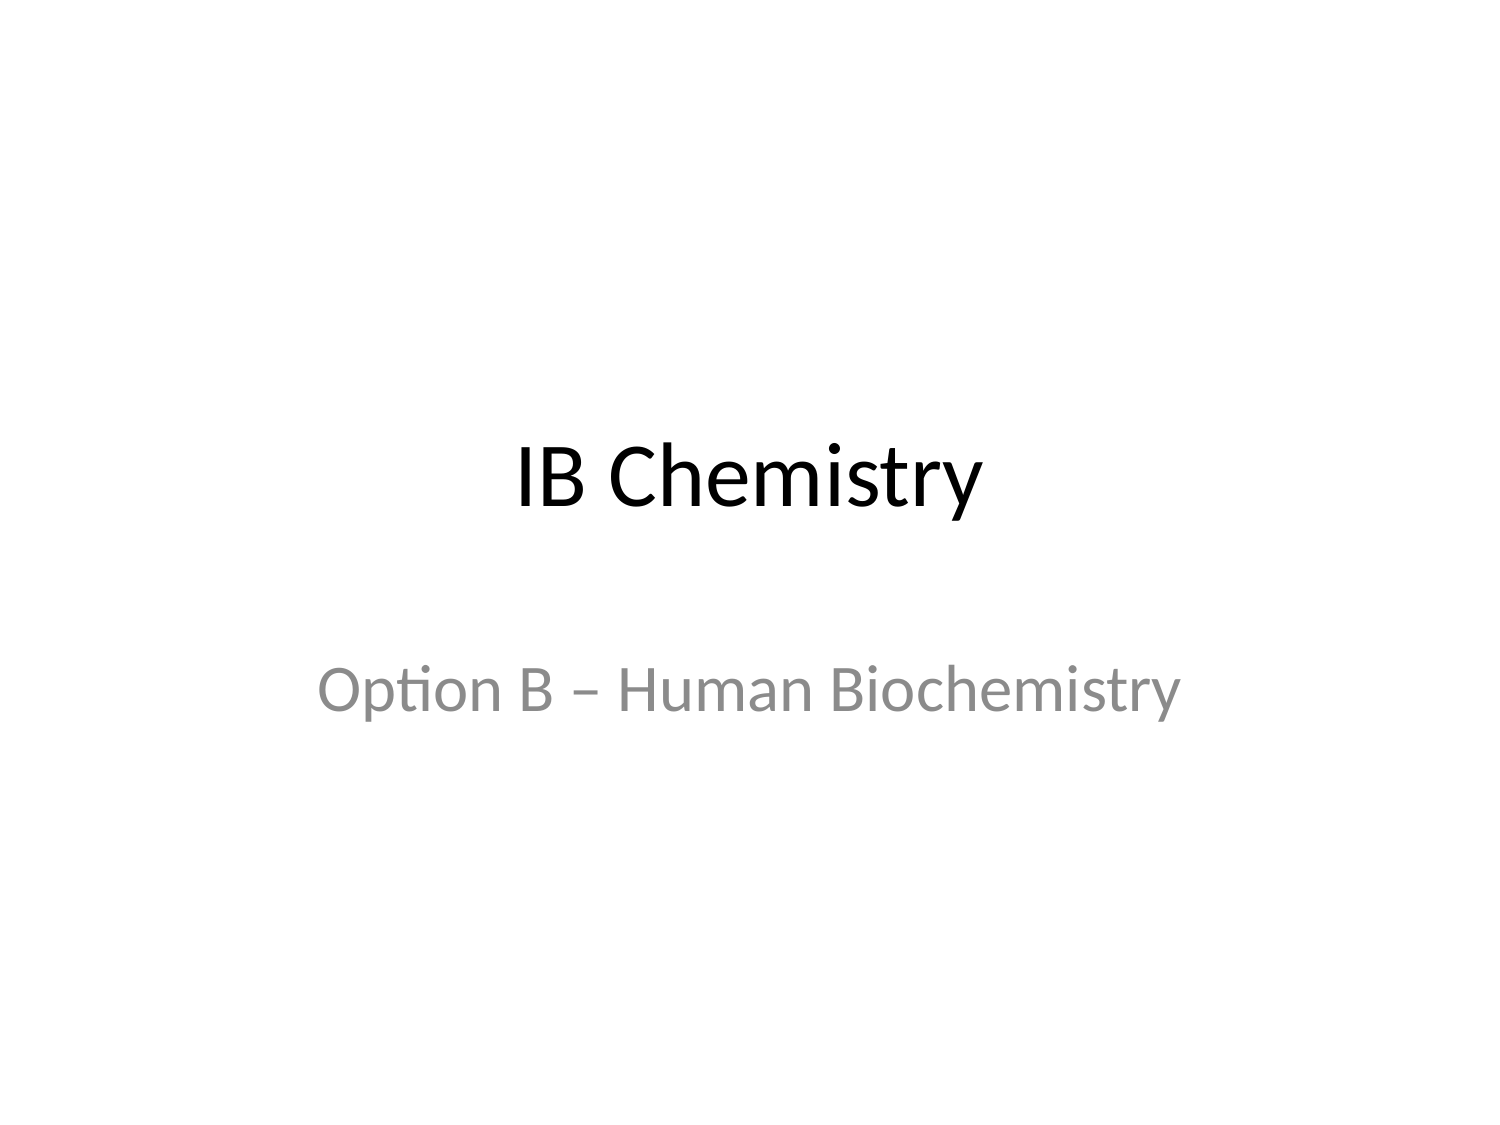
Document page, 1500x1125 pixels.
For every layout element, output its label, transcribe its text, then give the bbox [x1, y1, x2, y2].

title IB Chemistry [112, 349, 1388, 591]
subtitle Option B – Human Biochemistry [225, 637, 1275, 925]
